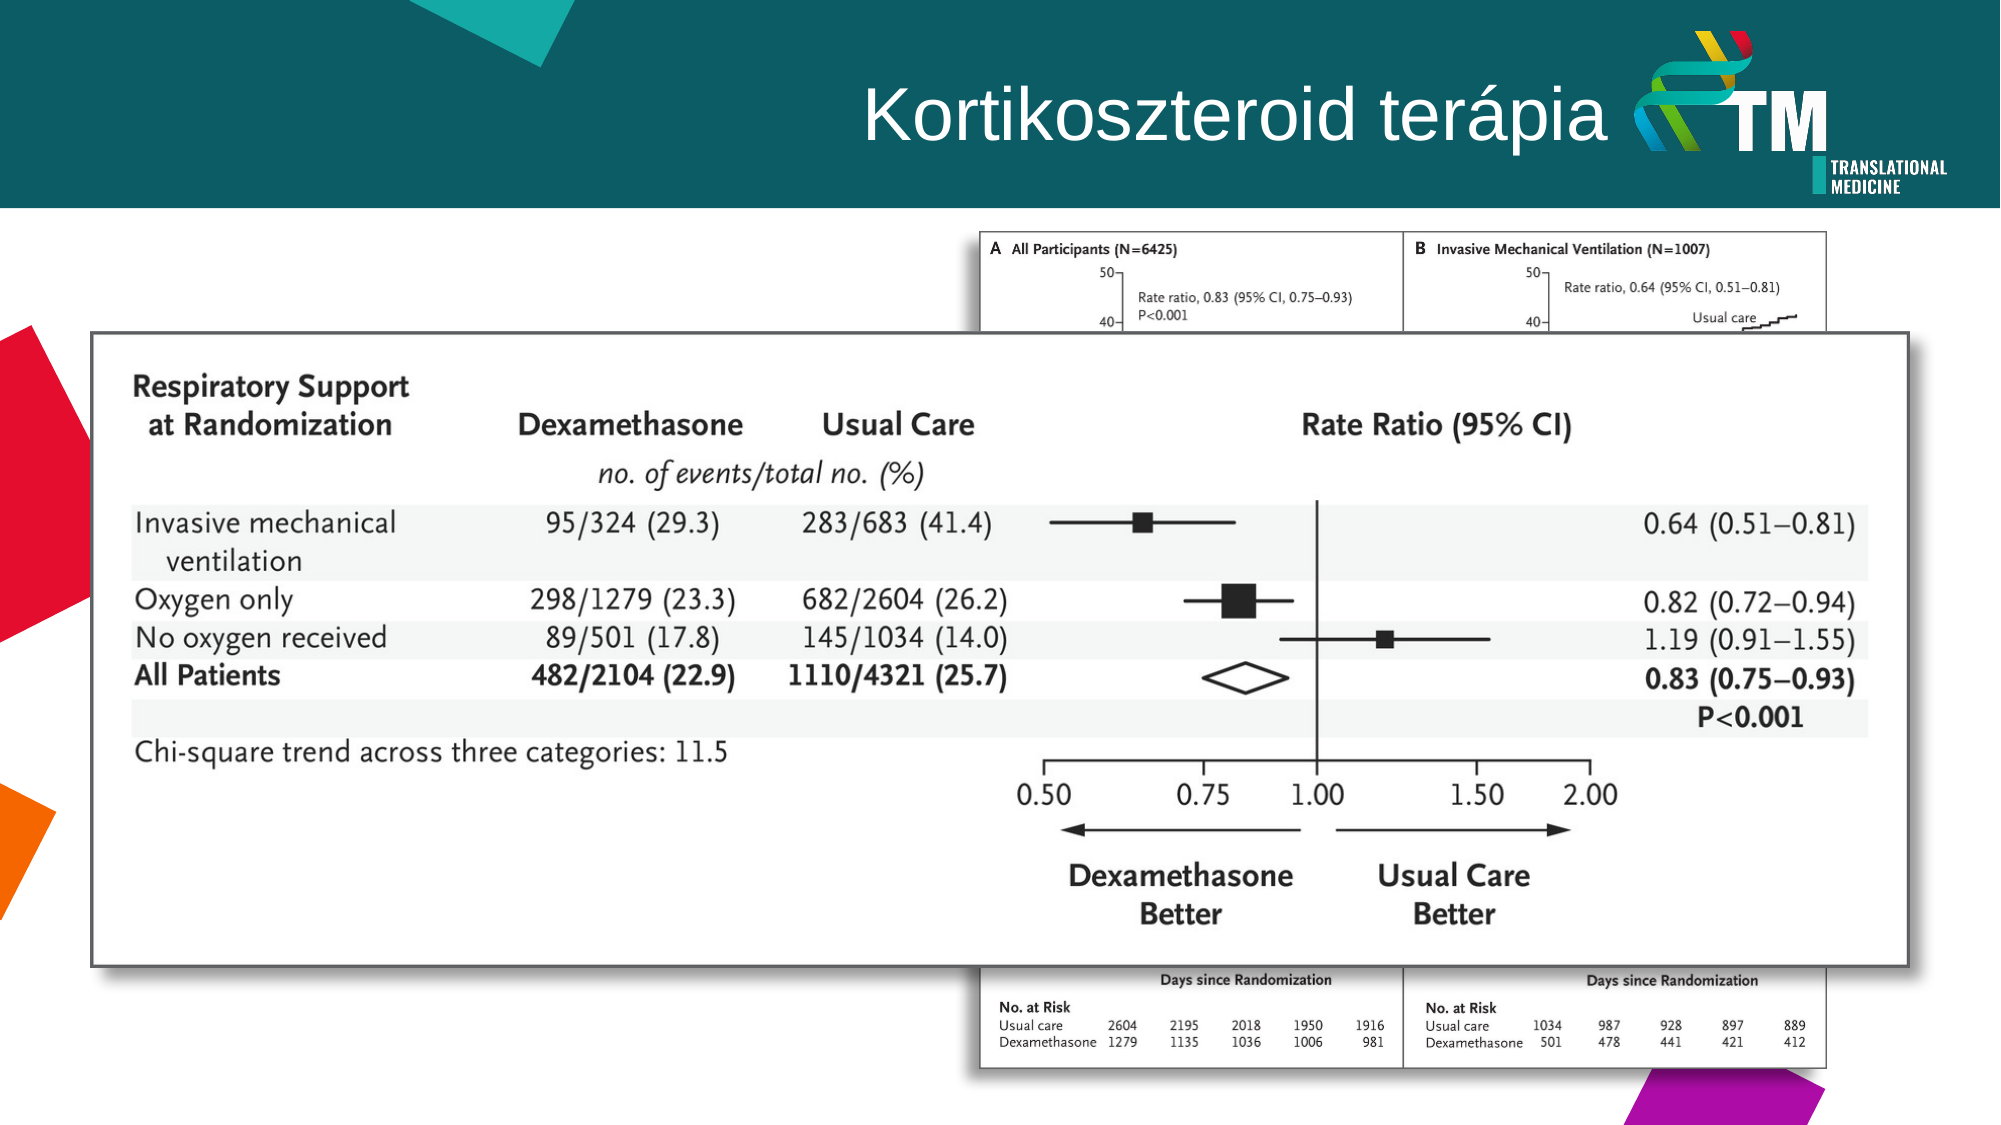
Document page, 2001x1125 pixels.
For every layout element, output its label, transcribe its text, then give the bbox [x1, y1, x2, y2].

text_box Kortikoszteroid terápia [175, 47, 1624, 185]
picture [89, 231, 1910, 1069]
picture [1634, 31, 1947, 194]
